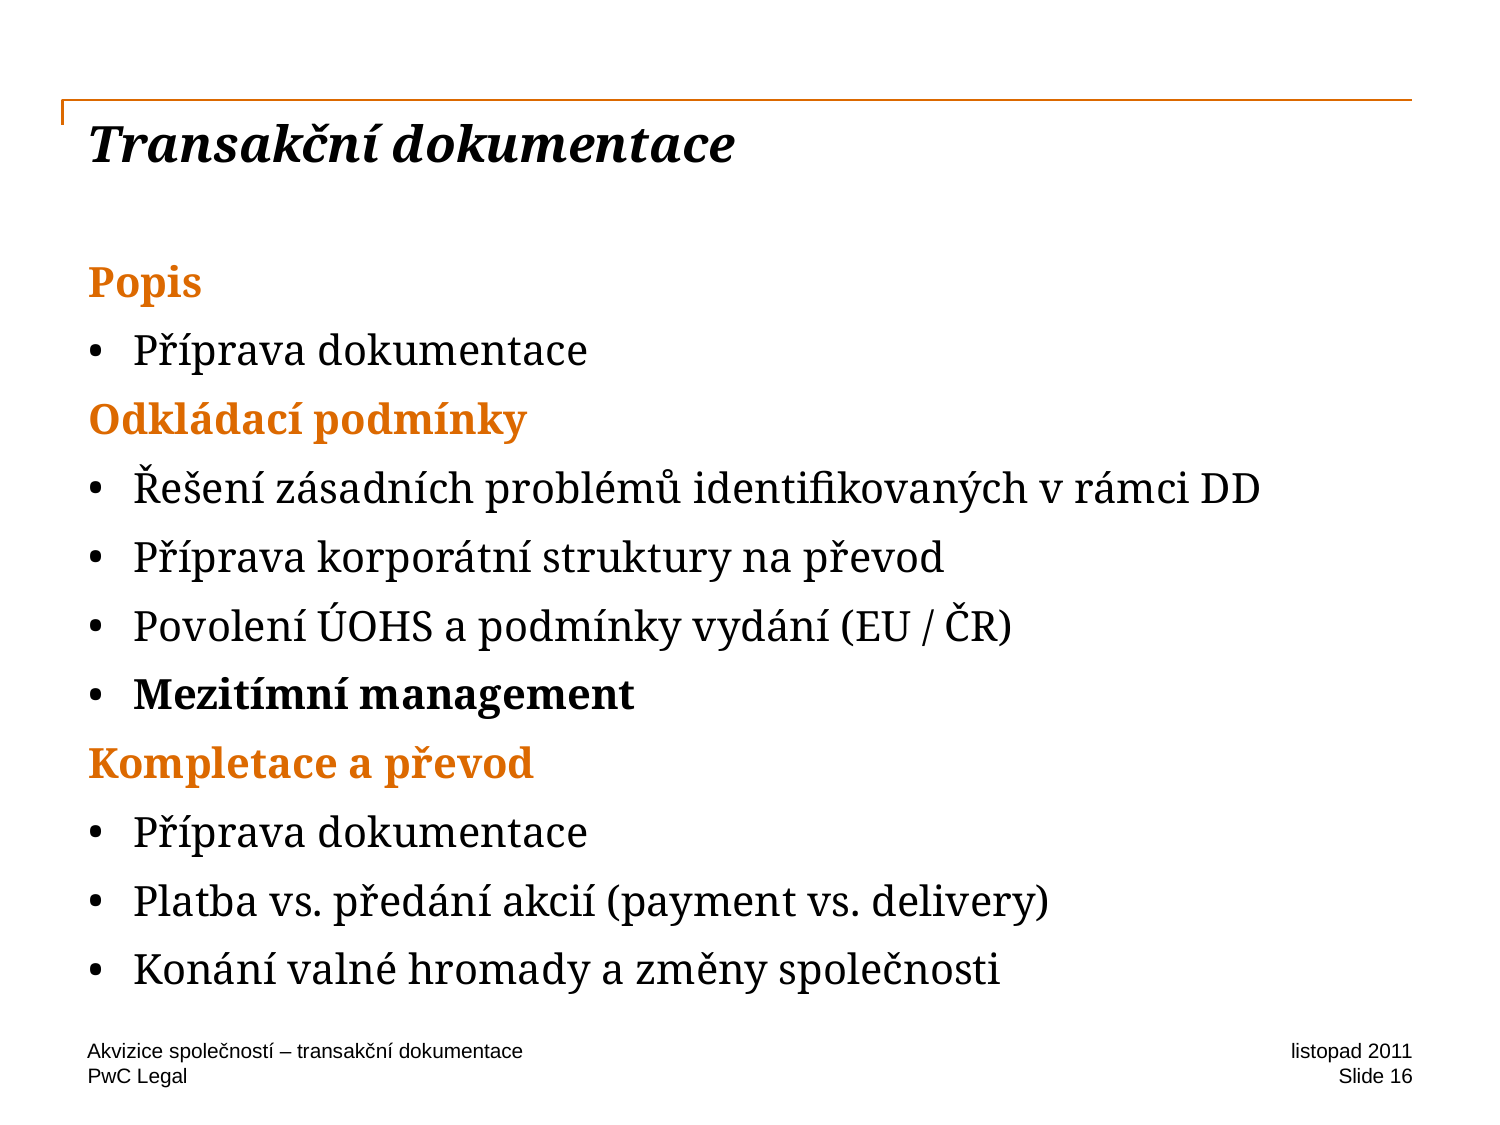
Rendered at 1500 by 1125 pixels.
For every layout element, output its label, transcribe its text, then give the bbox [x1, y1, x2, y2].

slide_number listopad 2011 [1162, 1037, 1413, 1062]
list Popis Příprava dokumentace Odkládací podmínky Řešení zásadních problémů identifikovaných v rámci DD Příprava korporátní struktury na převod Povolení ÚOHS a podmínky vydání (EU / ČR) Mezitímní management Kompletace a převod Příprava dokumentace Platba vs. předání akcií (payment vs. delivery) Konání valné hromady a změny společnosti [88, 255, 1414, 981]
footer Akvizice společností – transakční dokumentace [86, 1037, 950, 1063]
title Transakční dokumentace [87, 112, 1413, 263]
slide_number Slide 16 [1162, 1062, 1413, 1088]
